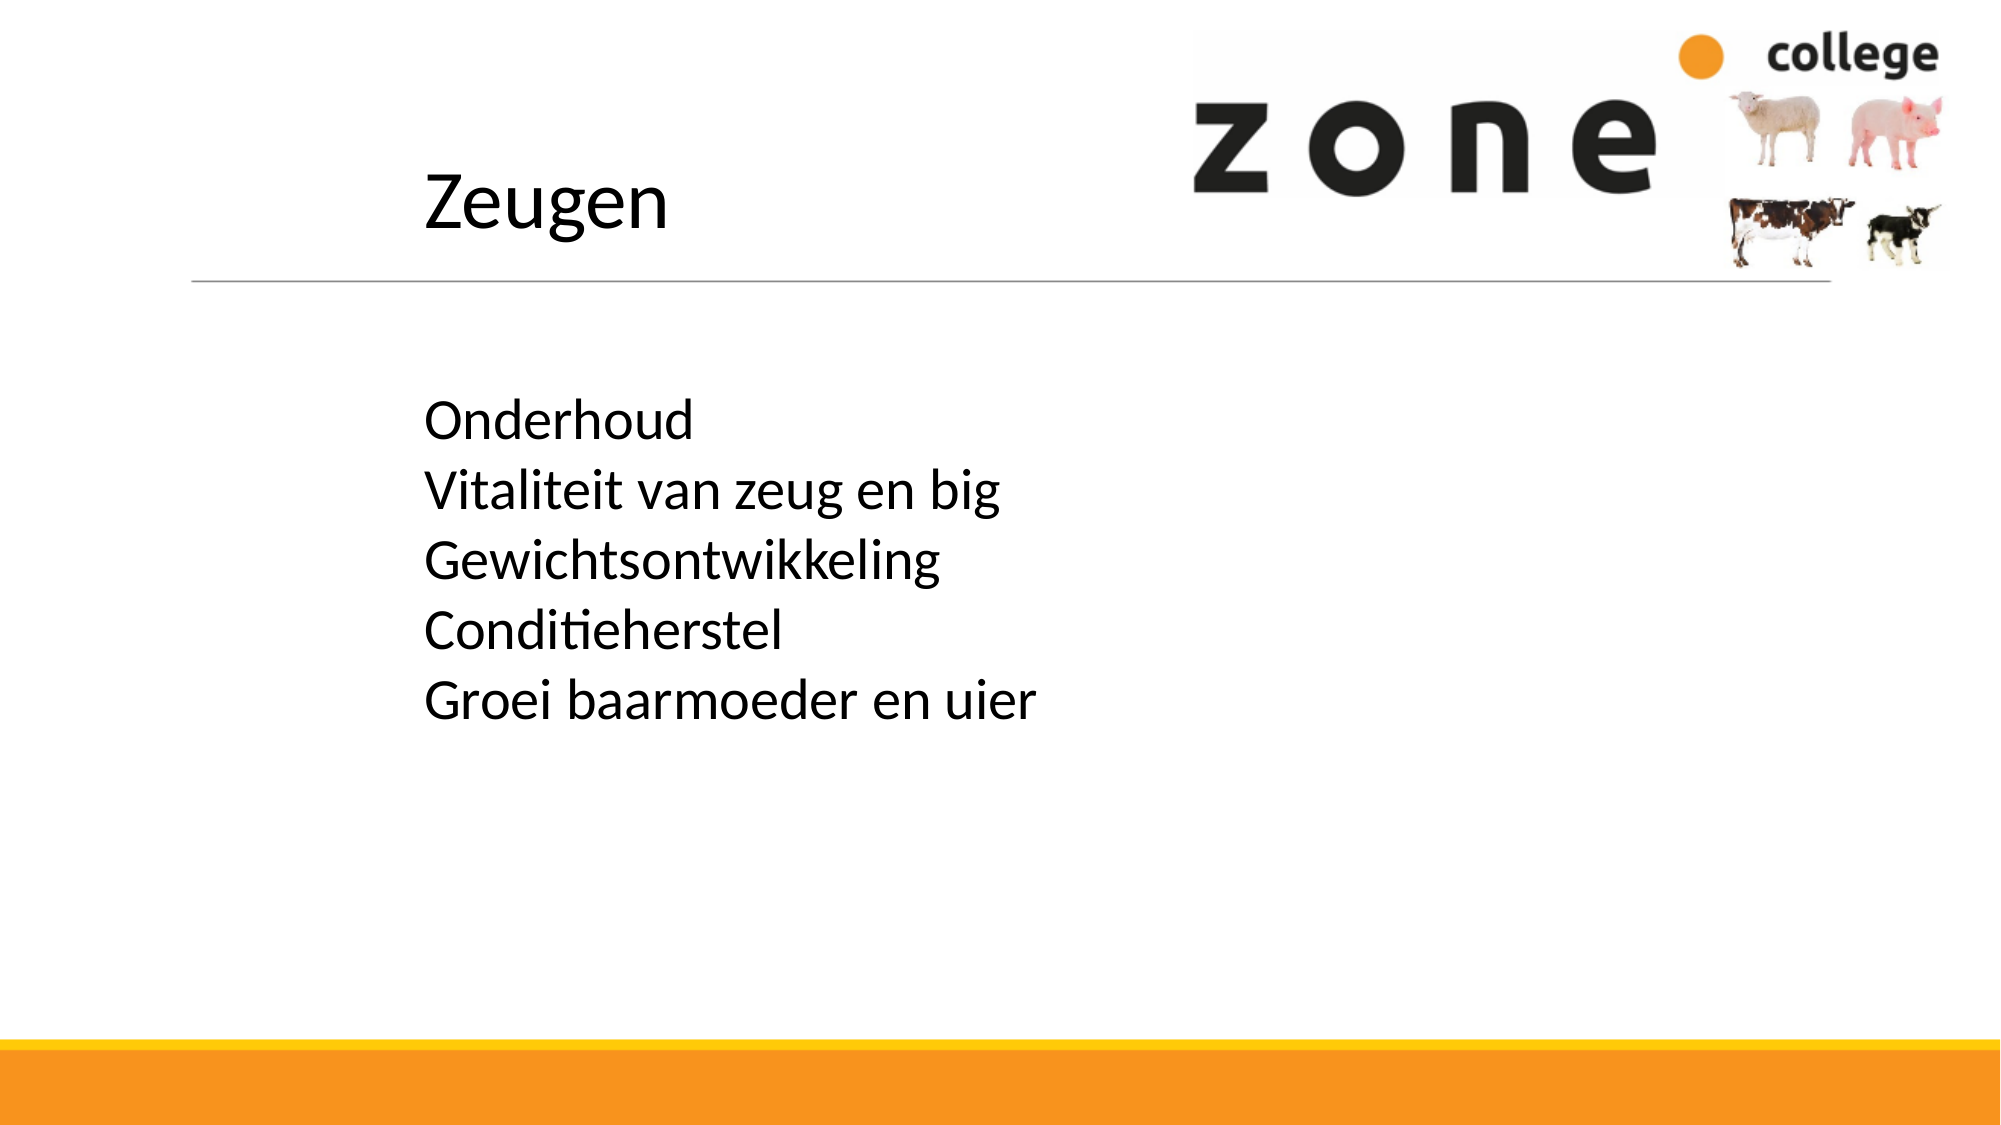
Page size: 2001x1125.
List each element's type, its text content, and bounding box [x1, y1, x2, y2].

text_box Onderhoud Vitaliteit van zeug en big Gewichtsontwikkeling Conditieherstel Groei baarmoeder en uier [409, 373, 1532, 1019]
text_box Zeugen [409, 138, 1355, 253]
picture [0, 0, 2001, 1125]
